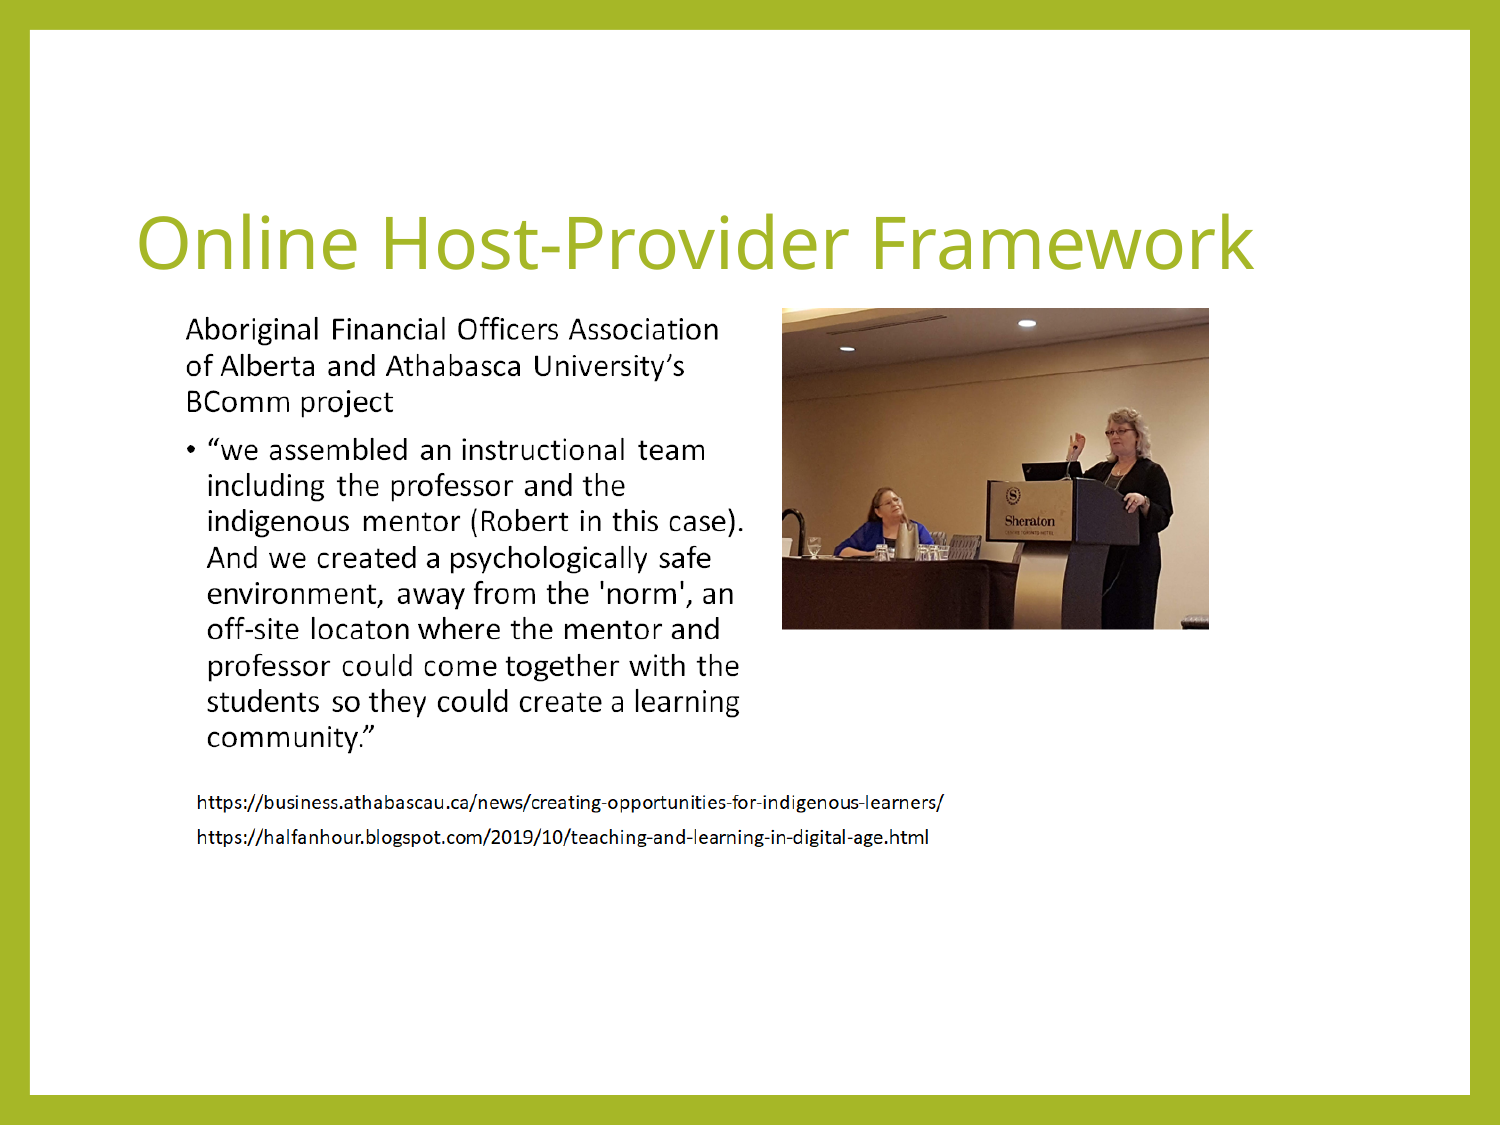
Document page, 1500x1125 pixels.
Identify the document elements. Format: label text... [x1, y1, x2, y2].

title Online Host-Provider Framework [120, 181, 1420, 311]
picture [165, 298, 1210, 862]
